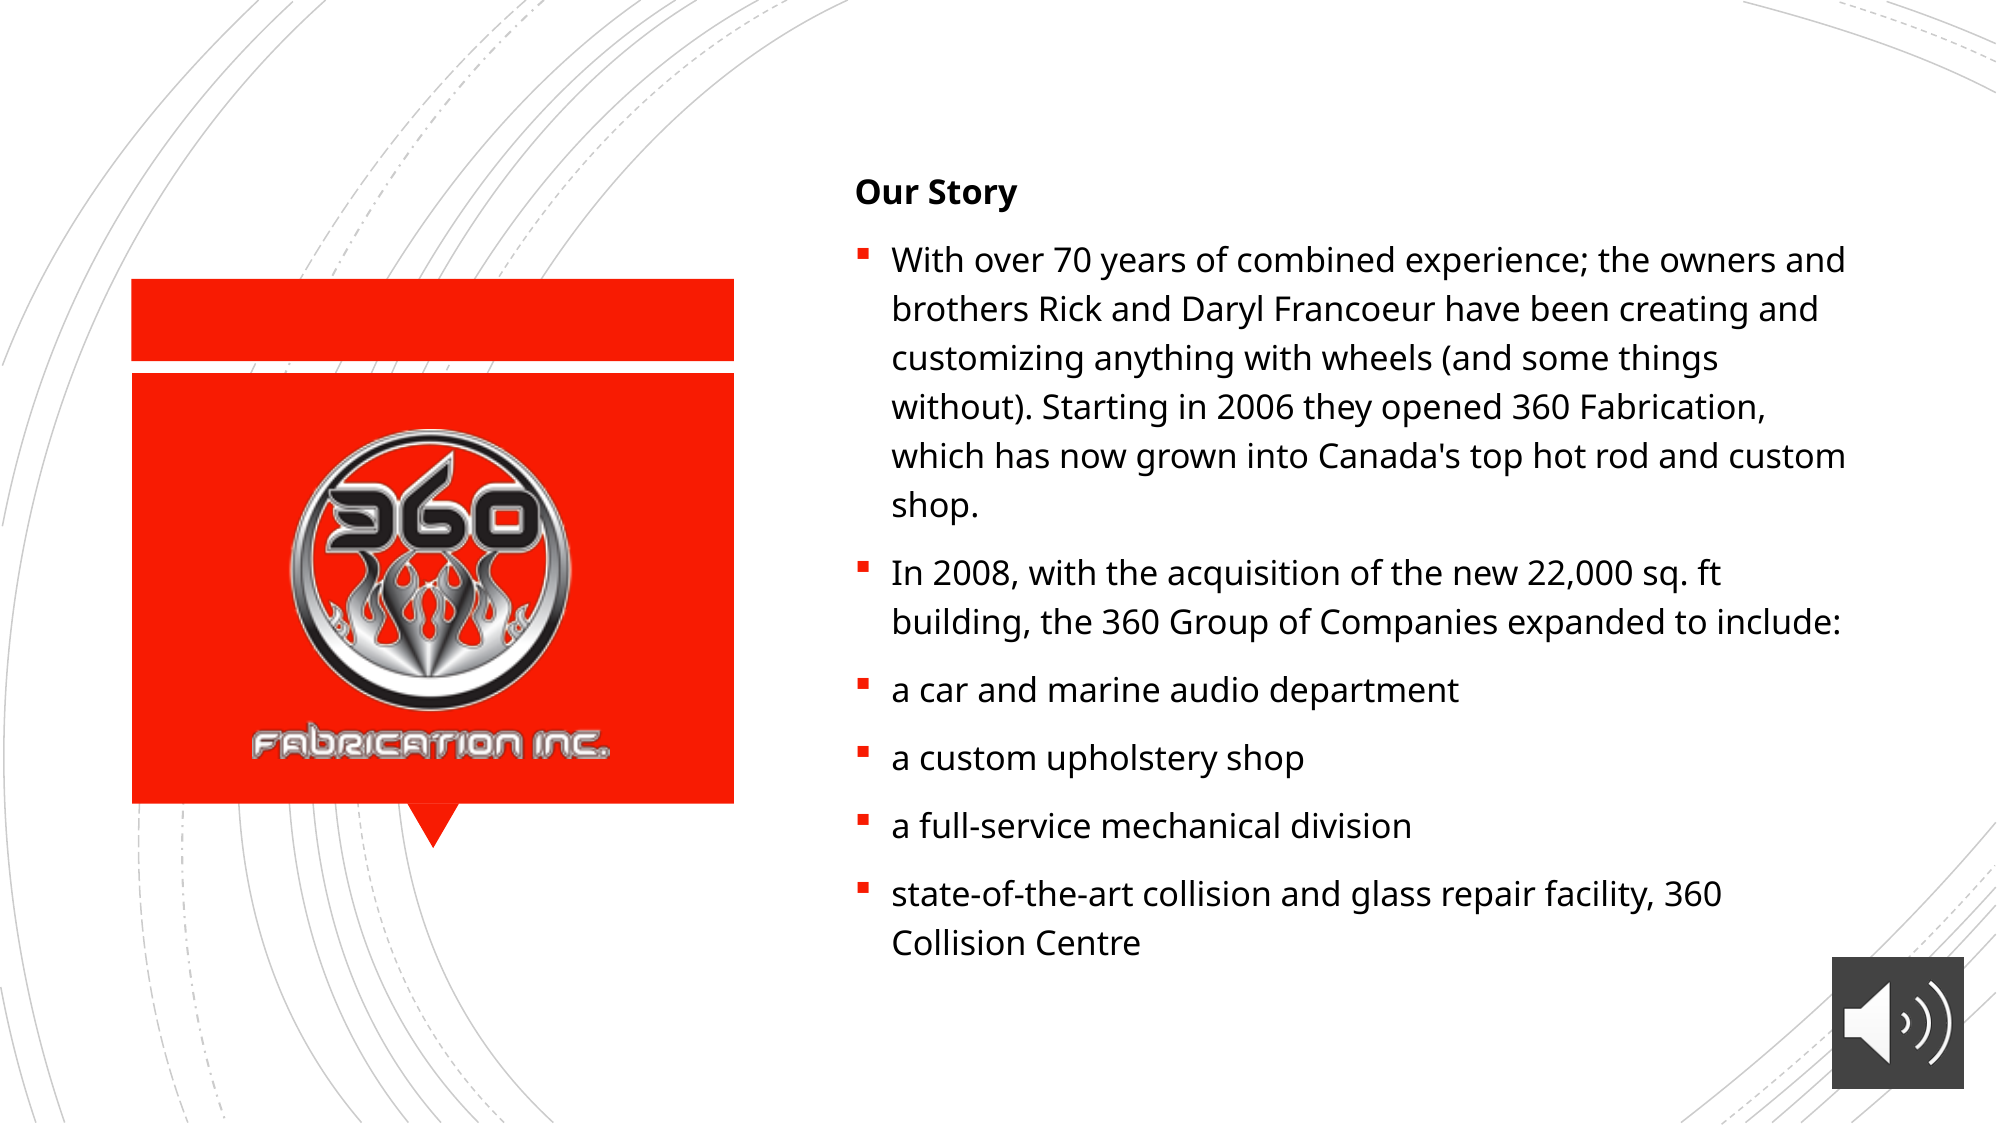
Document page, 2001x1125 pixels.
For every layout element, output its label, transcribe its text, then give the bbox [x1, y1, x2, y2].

picture [1830, 955, 1965, 1090]
picture [251, 429, 611, 760]
list Our Story With over 70 years of combined experience; the owners and brothers Rick and Daryl Francoeur have been creating and customizing anything with wheels (and some things without). Starting in 2006 they opened 360 Fabrication, which has now grown into Canada's top hot rod and custom shop. In 2008, with the acquisition of the new 22,000 sq. ft building, the 360 Group of Companies expanded to include: a car and marine audio department a custom upholstery shop a full-service mechanical division state-of-the-art collision and glass repair facility, 360 Collision Centre [839, 131, 1871, 993]
